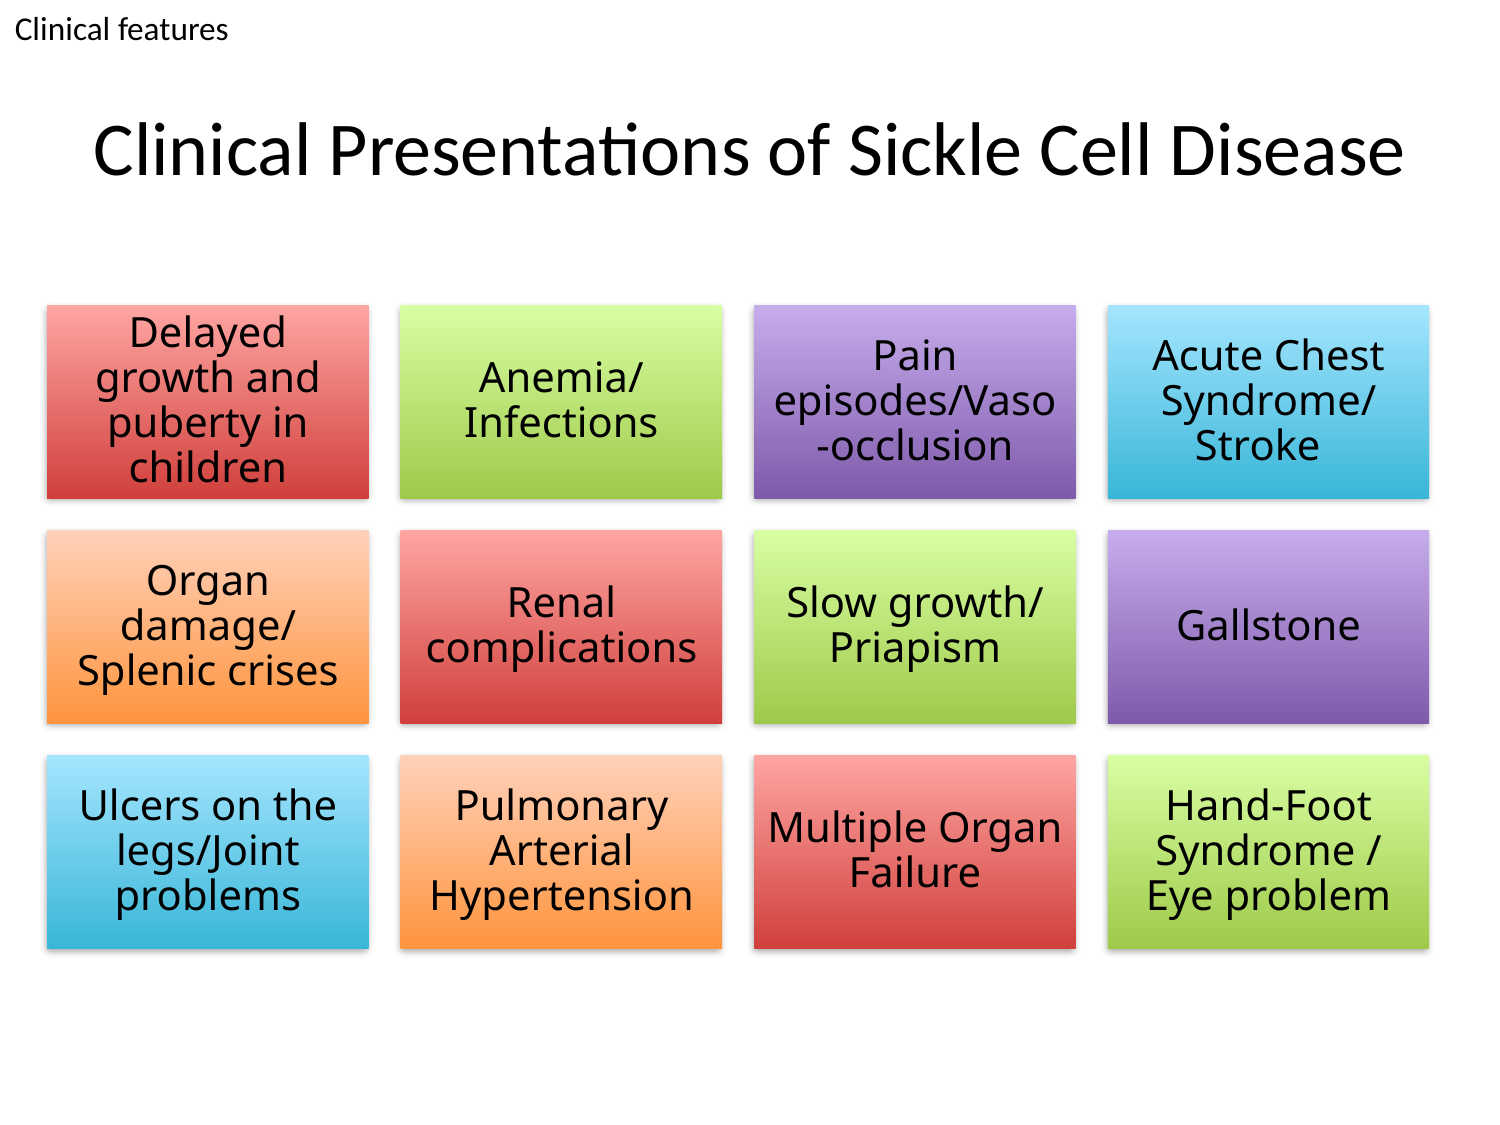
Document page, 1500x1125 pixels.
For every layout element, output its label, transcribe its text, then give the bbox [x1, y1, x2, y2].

title Clinical Presentations of Sickle Cell Disease [75, 51, 1425, 240]
text_box Clinical features [0, 0, 257, 55]
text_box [46, 257, 1430, 997]
